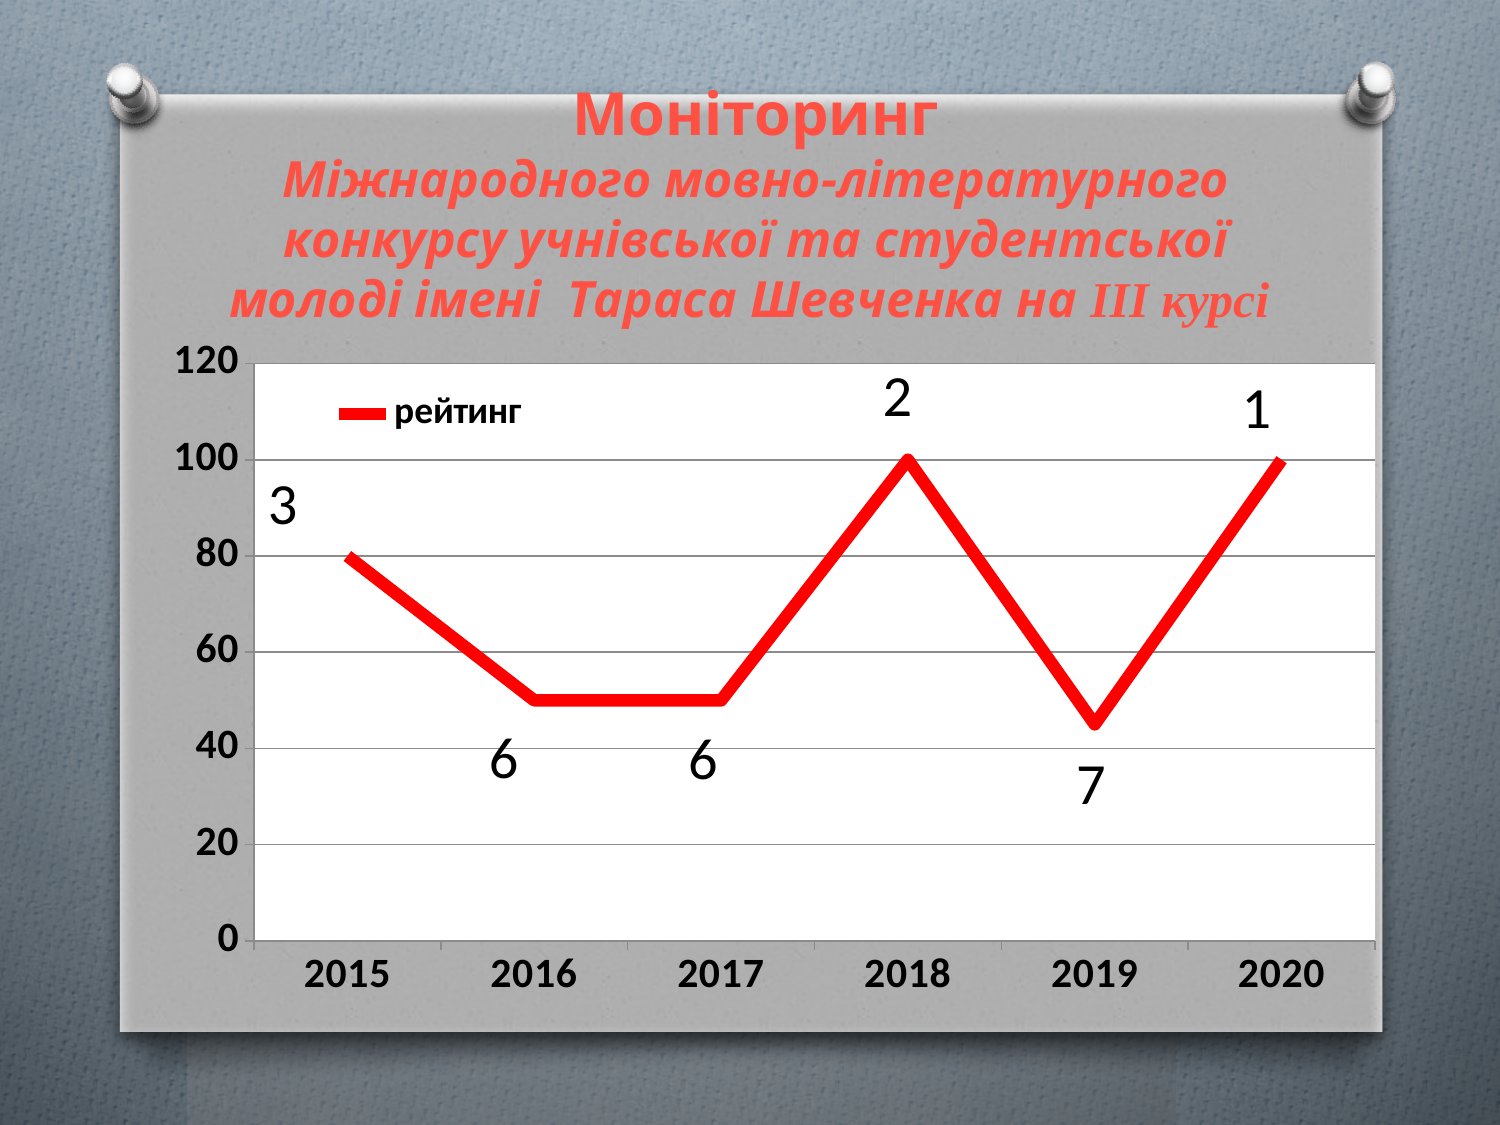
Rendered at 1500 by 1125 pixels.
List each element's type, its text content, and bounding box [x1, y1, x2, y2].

title Моніторинг Міжнародного мовно-літературного конкурсу учнівської та студентської молоді імені Тараса Шевченка на III курсі [183, 66, 1329, 337]
picture [75, 29, 194, 153]
picture [1326, 35, 1439, 156]
chart [52, 337, 1448, 1071]
